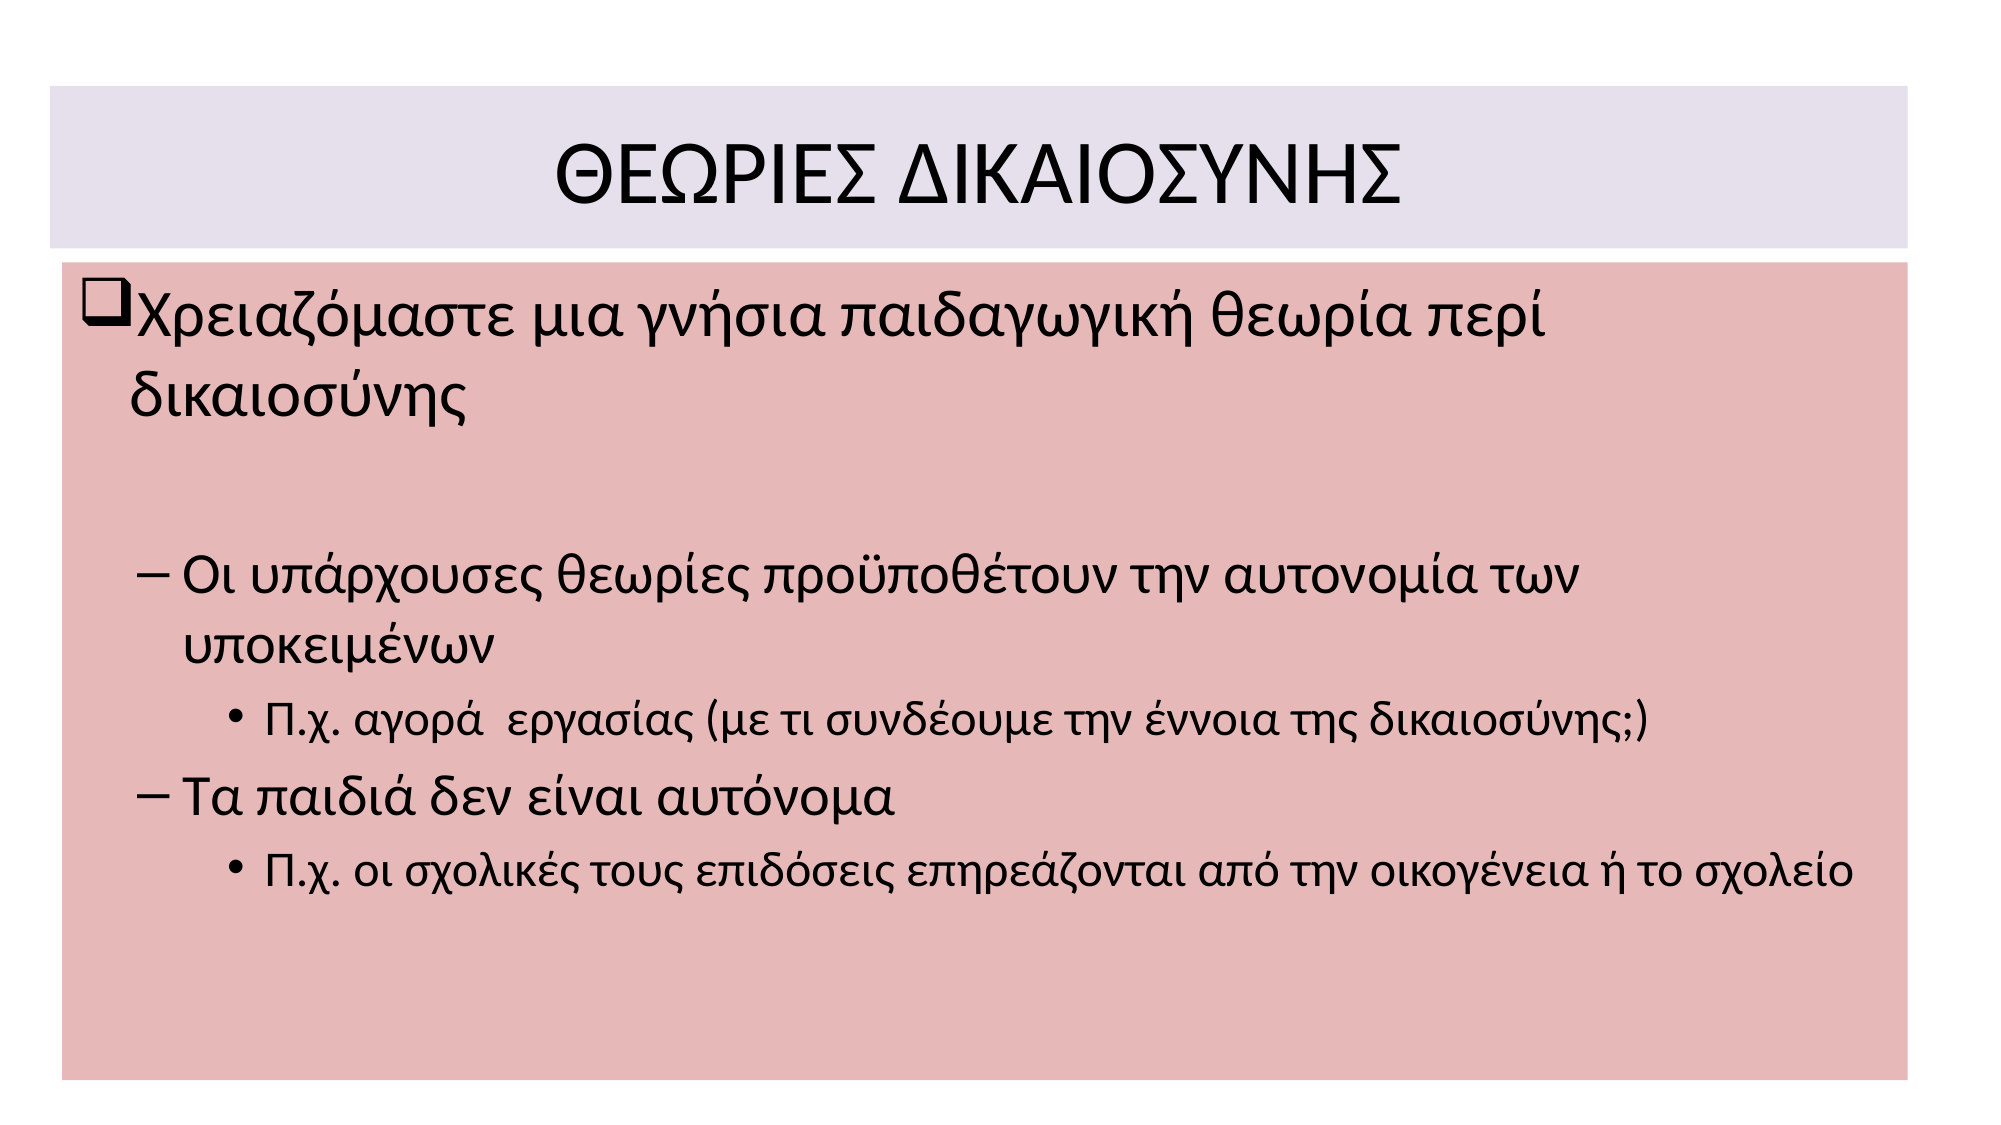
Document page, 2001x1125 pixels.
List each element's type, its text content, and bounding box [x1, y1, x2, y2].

title ΘΕΩΡΙΕΣ ΔΙΚΑΙΟΣΥΝΗΣ [50, 85, 1908, 249]
list Χρειαζόμαστε μια γνήσια παιδαγωγική θεωρία περί δικαιοσύνης Οι υπάρχουσες θεωρίες προϋποθέτουν την αυτονομία των υποκειμένων Π.χ. αγορά εργασίας (με τι συνδέουμε την έννοια της δικαιοσύνης;) Τα παιδιά δεν είναι αυτόνομα Π.χ. οι σχολικές τους επιδόσεις επηρεάζονται από την οικογένεια ή το σχολείο [62, 262, 1908, 1081]
